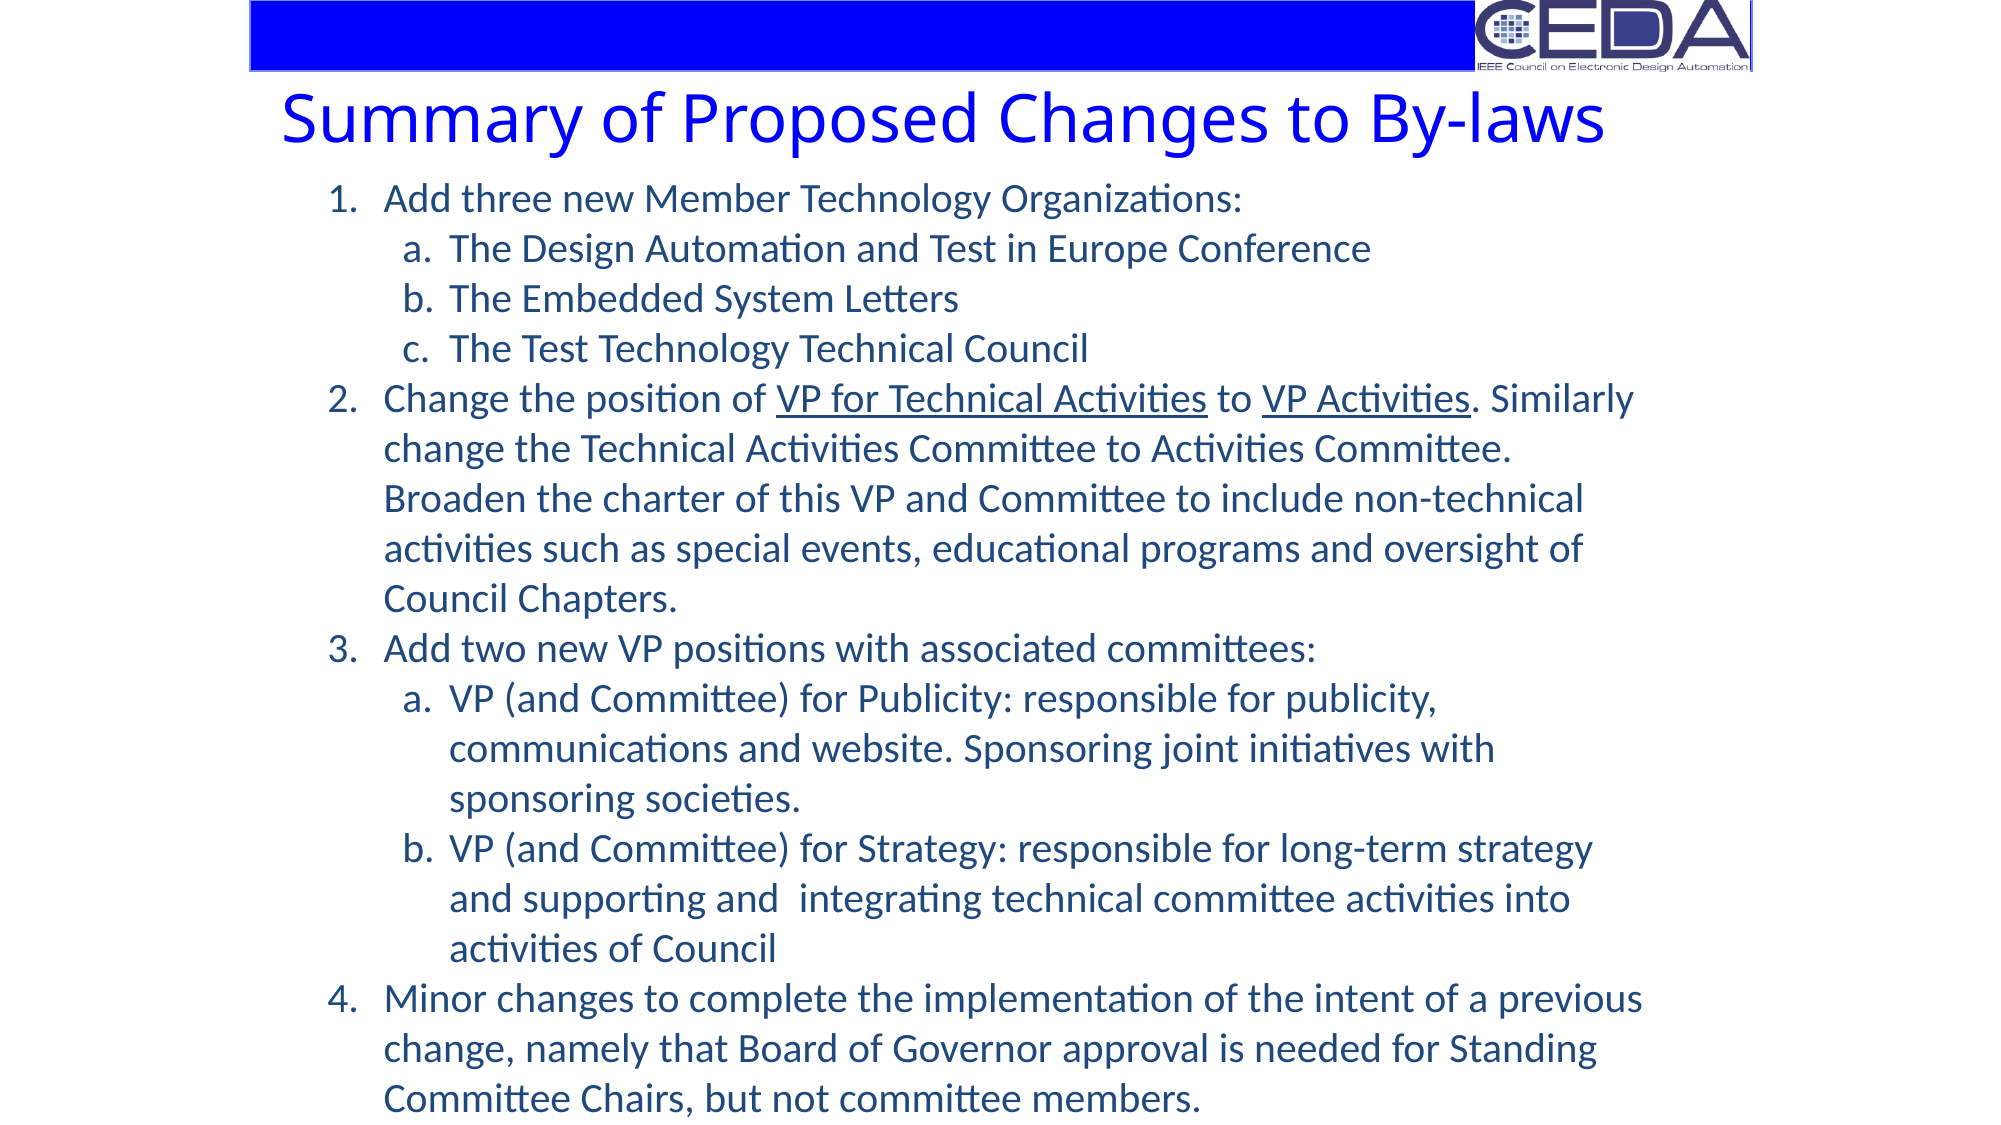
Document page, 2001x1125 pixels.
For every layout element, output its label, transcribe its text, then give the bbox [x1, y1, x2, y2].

title Summary of Proposed Changes to By-laws [274, 81, 1686, 164]
text_box [249, 0, 1472, 71]
text_box Add three new Member Technology Organizations: The Design Automation and Test in Europe Conference The Embedded System Letters The Test Technology Technical Council Change the position of VP for Technical Activities to VP Activities. Similarly change the Technical Activities Committee to Activities Committee. Broaden the charter of this VP and Committee to include non-technical activities such as special events, educational programs and oversight of Council Chapters. Add two new VP positions with associated committees: VP (and Committee) for Publicity: responsible for publicity, communications and website. Sponsoring joint initiatives with sponsoring societies. VP (and Committee) for Strategy: responsible for long-term strategy and supporting and integrating technical committee activities into activities of Council Minor changes to complete the implementation of the intent of a previous change, namely that Board of Governor approval is needed for Standing Committee Chairs, but not committee members. [312, 163, 1680, 1125]
picture [1474, 0, 1751, 73]
